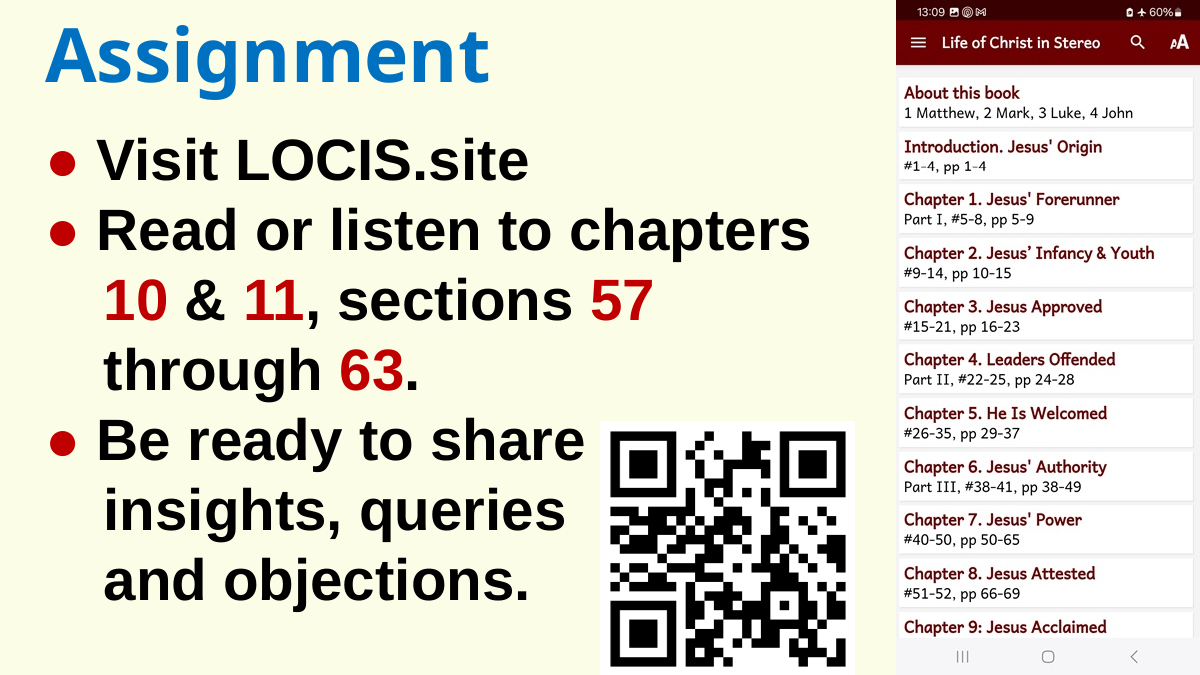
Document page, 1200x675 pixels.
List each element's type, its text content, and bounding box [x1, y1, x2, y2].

picture [599, 421, 855, 675]
text_box Assignment [30, 0, 896, 105]
picture [896, 0, 1200, 675]
text_box ● Visit LOCIS.site ● Read or listen to chapters 10 & 11, sections 57 through 63. ● Be ready to share your insights, queries and objections. [30, 115, 896, 620]
